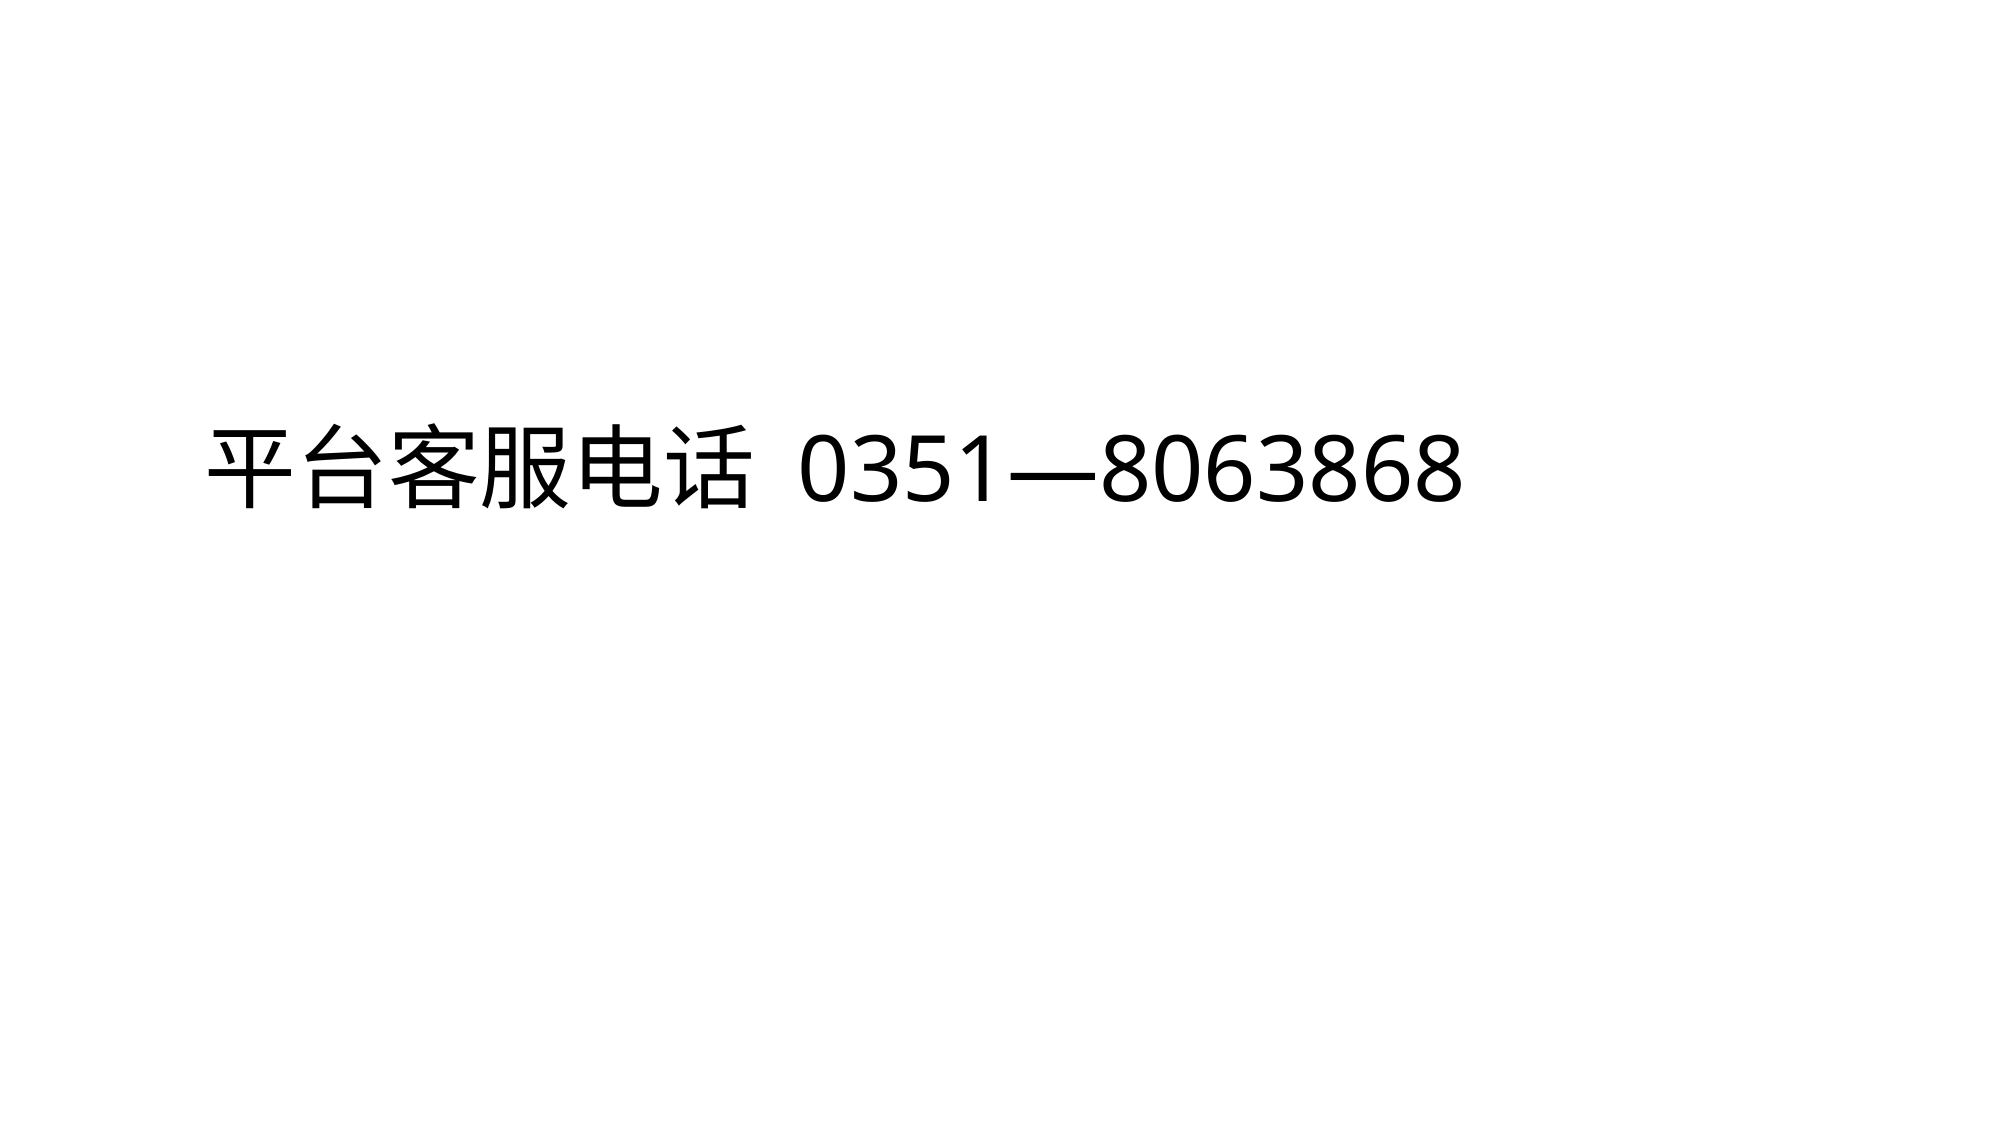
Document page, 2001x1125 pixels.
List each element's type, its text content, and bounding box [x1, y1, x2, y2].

title 平台客服电话 0351—8063868 [189, 363, 1915, 581]
